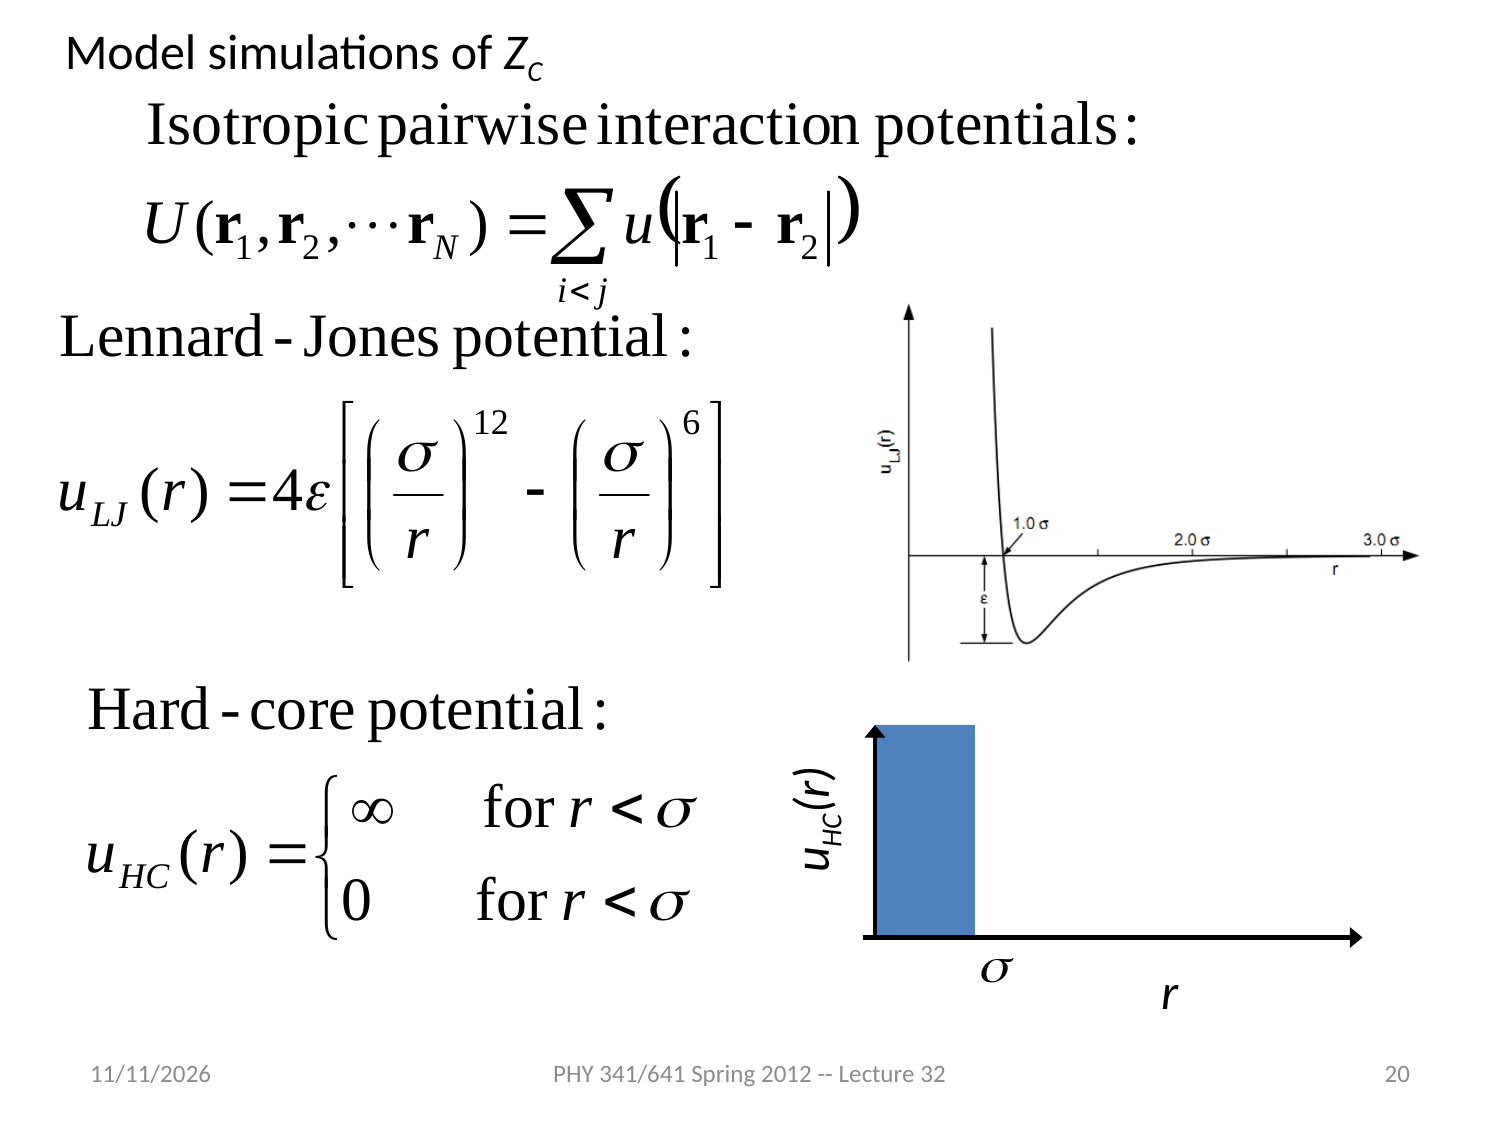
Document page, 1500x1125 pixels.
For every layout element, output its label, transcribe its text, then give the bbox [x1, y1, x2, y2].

slide_number 20 [1074, 1042, 1425, 1103]
picture [862, 287, 1431, 677]
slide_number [75, 1042, 425, 1103]
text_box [77, 673, 717, 953]
footer PHY 341/641 Spring 2012 -- Lecture 32 [512, 1042, 988, 1103]
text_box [137, 87, 1147, 325]
text_box Model simulations of ZC [50, 12, 1275, 96]
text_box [771, 724, 1363, 1029]
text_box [49, 301, 746, 601]
